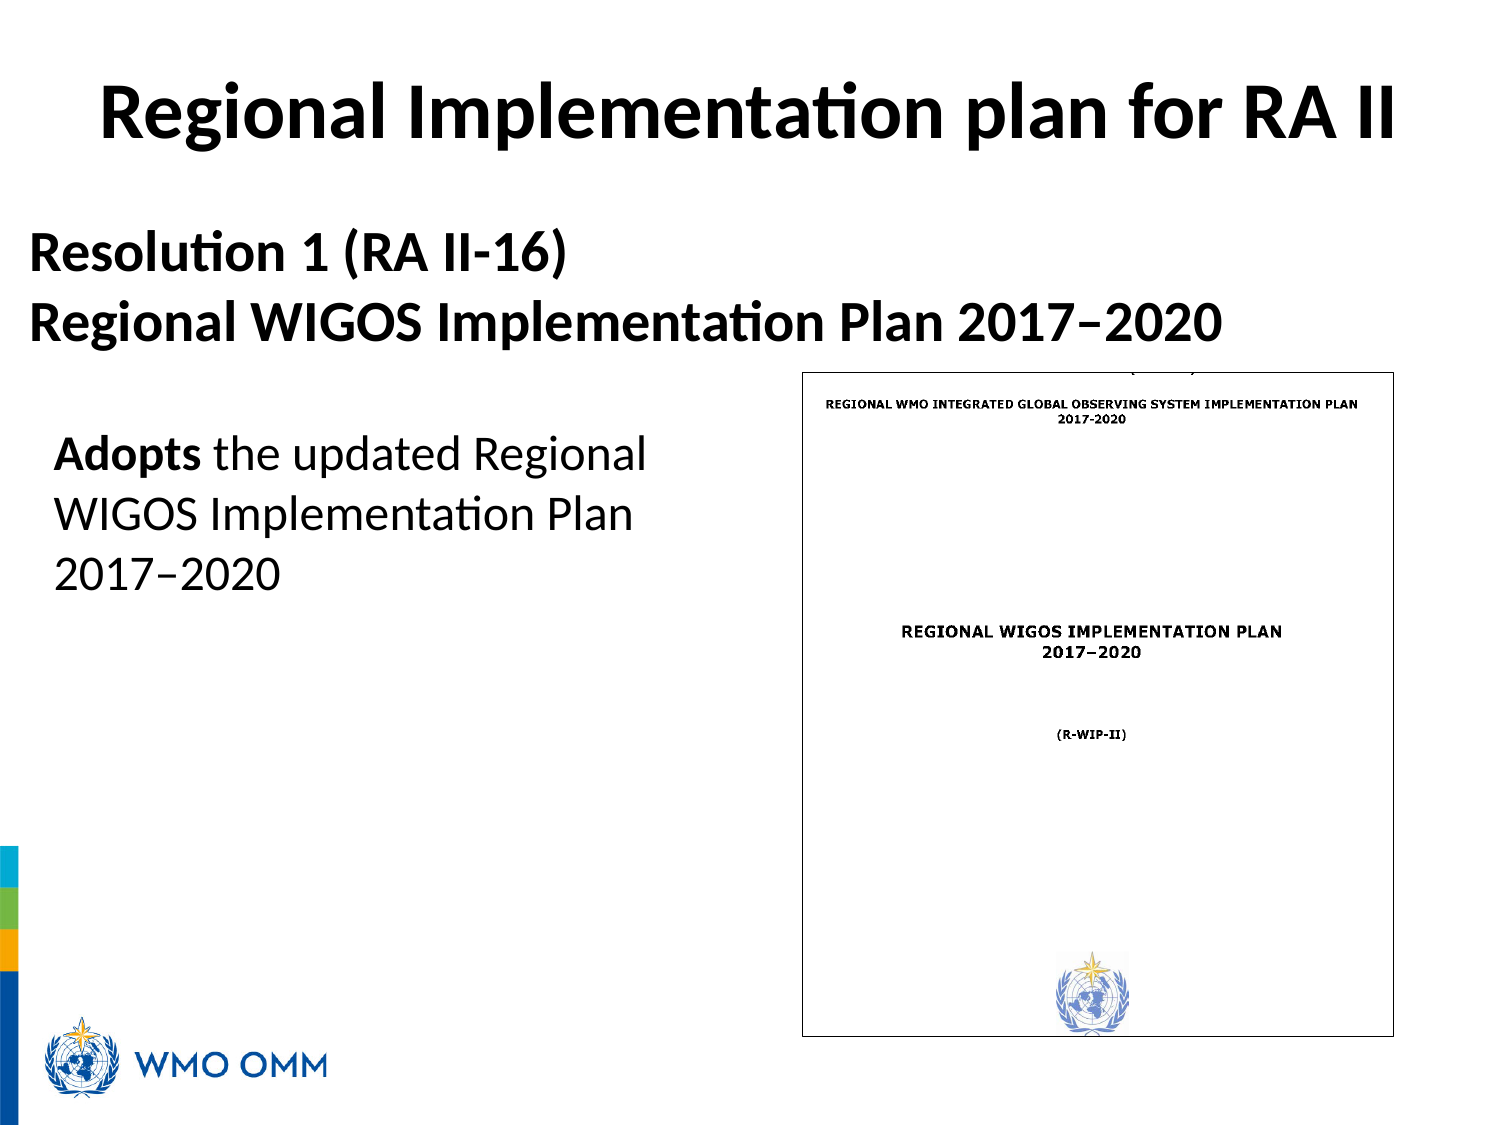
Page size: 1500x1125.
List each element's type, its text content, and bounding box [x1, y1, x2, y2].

text_box Adopts the updated Regional WIGOS Implementation Plan 2017–2020 [38, 412, 722, 608]
title Regional Implementation plan for RA II [0, 12, 1500, 200]
text_box Resolution 1 (RA II-16) Regional WIGOS Implementation Plan 2017–2020 [14, 205, 1490, 361]
picture [803, 372, 1394, 1036]
picture [0, 845, 327, 1125]
